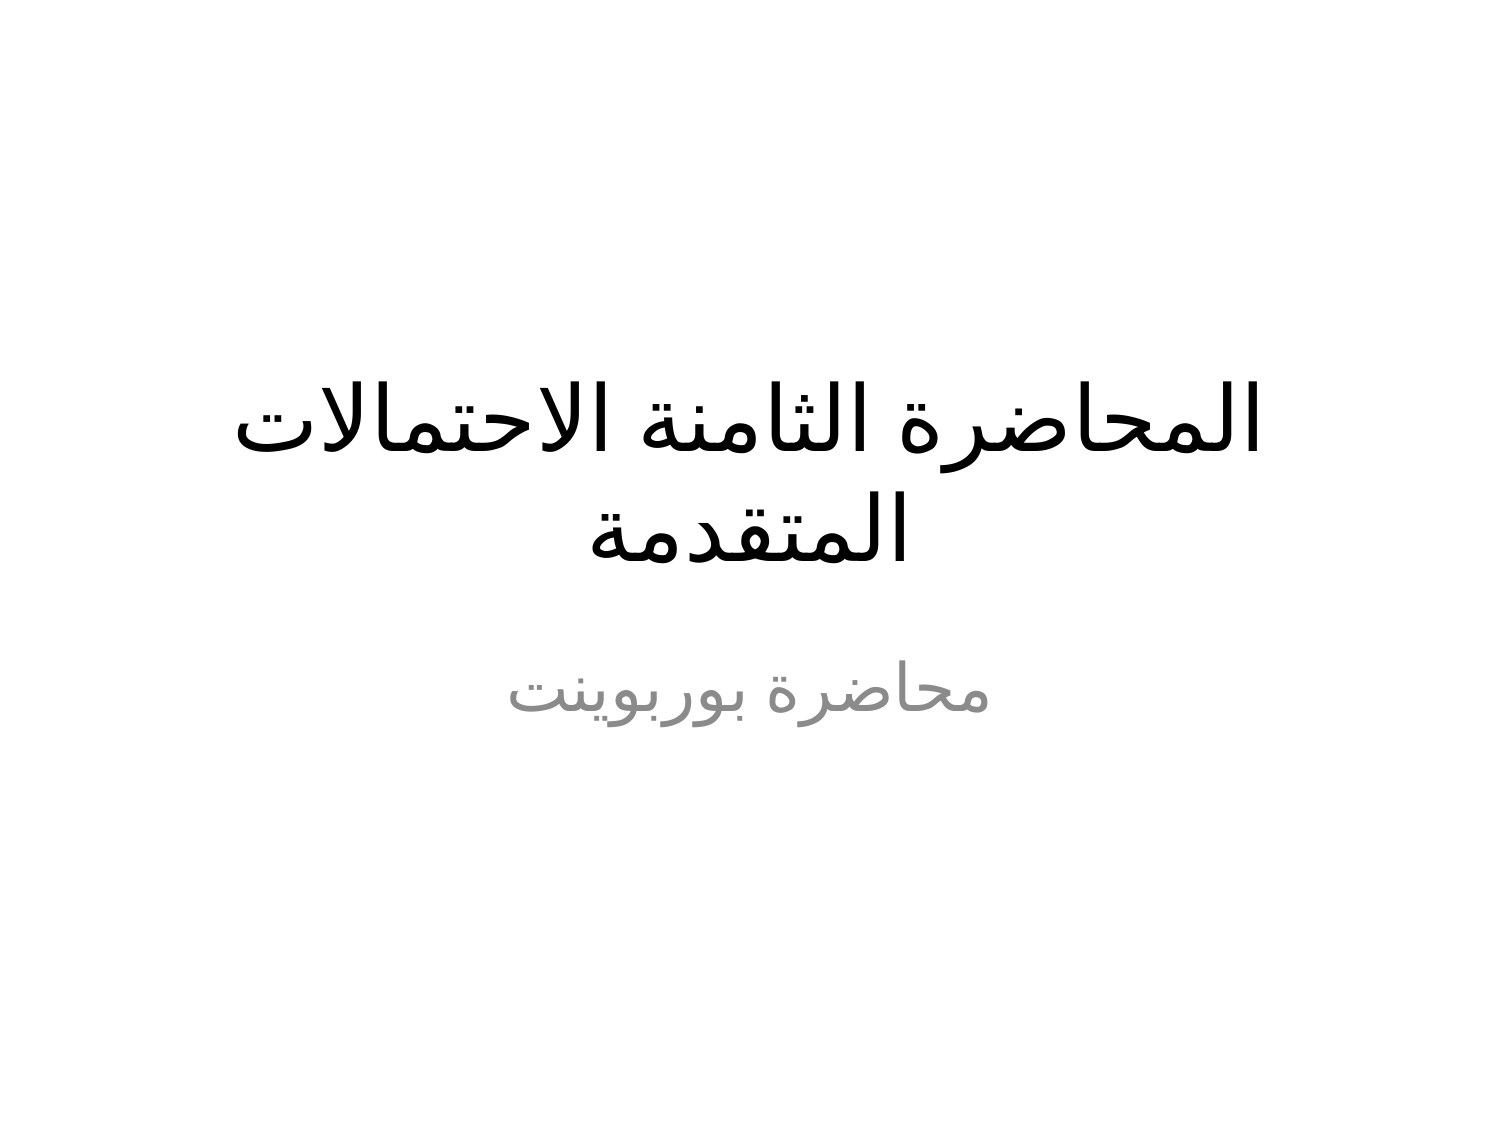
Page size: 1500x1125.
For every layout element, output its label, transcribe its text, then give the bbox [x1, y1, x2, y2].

subtitle محاضرة بوربوينت [225, 637, 1275, 925]
title المحاضرة الثامنة الاحتمالات المتقدمة [112, 349, 1388, 591]
